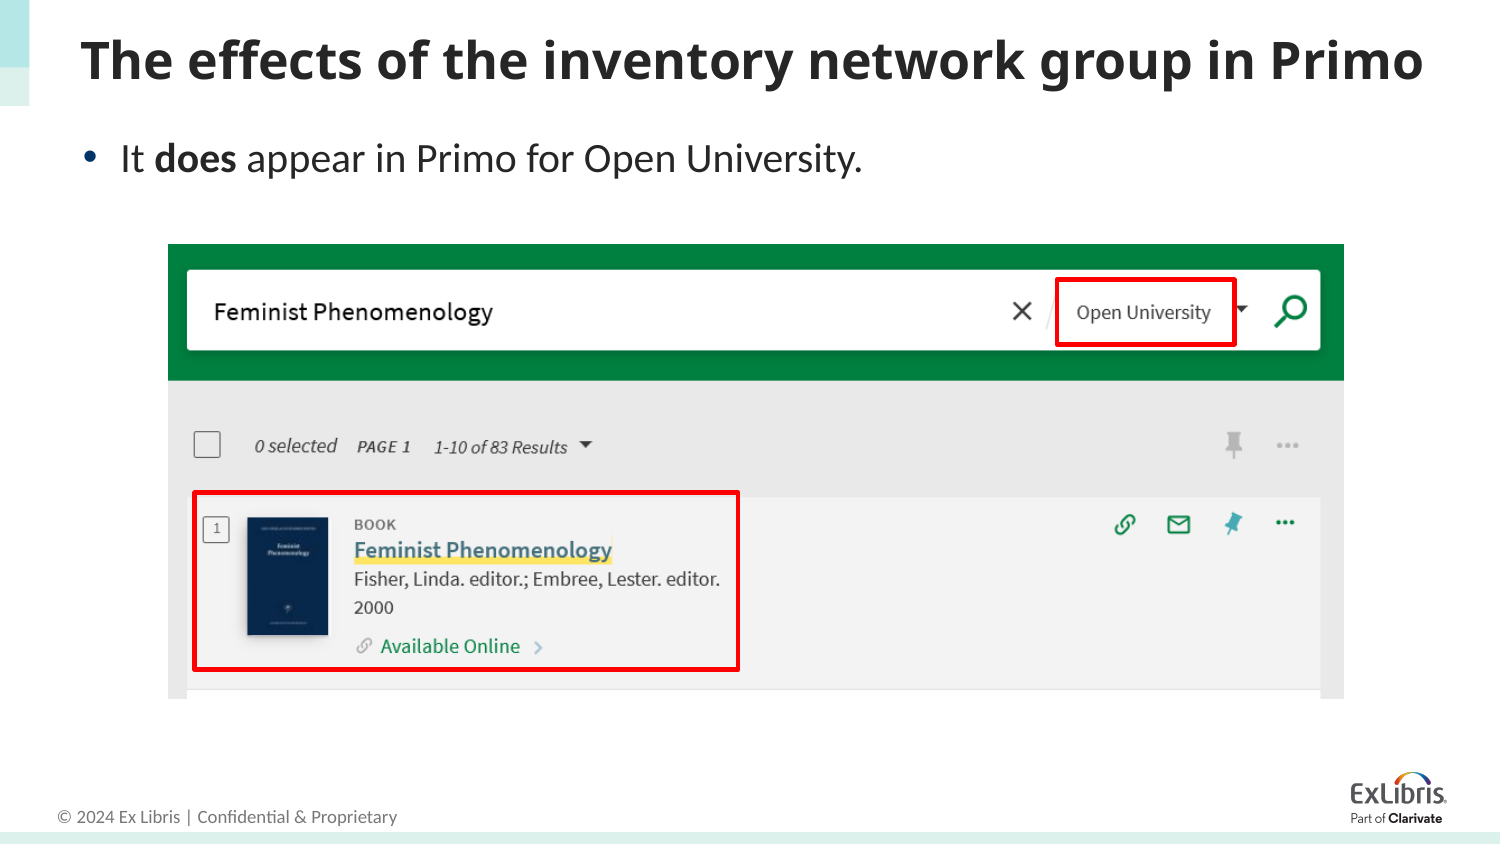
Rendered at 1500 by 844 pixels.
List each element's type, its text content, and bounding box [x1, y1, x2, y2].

picture [1351, 772, 1447, 823]
list It does appear in Primo for Open University. [67, 123, 1427, 316]
title The effects of the inventory network group in Primo [64, 11, 1447, 107]
picture [168, 244, 1344, 700]
